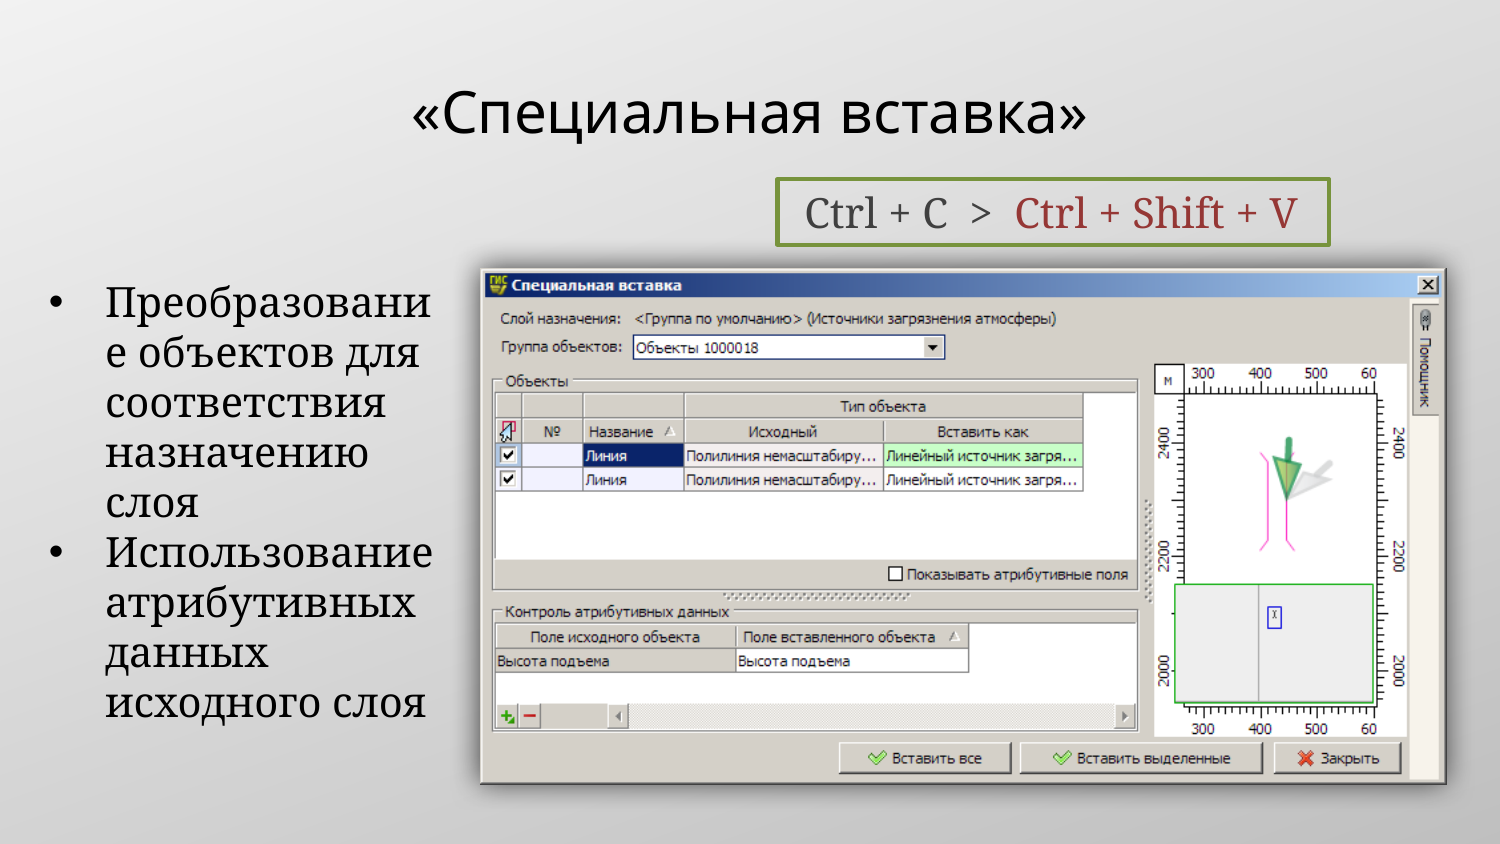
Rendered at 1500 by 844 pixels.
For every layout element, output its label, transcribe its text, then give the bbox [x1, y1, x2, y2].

text_box «Специальная вставка» [360, 67, 1140, 153]
picture [479, 267, 1448, 785]
text_box Преобразование объектов для соответствия назначению слоя Использование атрибутивных данных исходного слоя [41, 268, 455, 734]
text_box [775, 177, 1331, 247]
